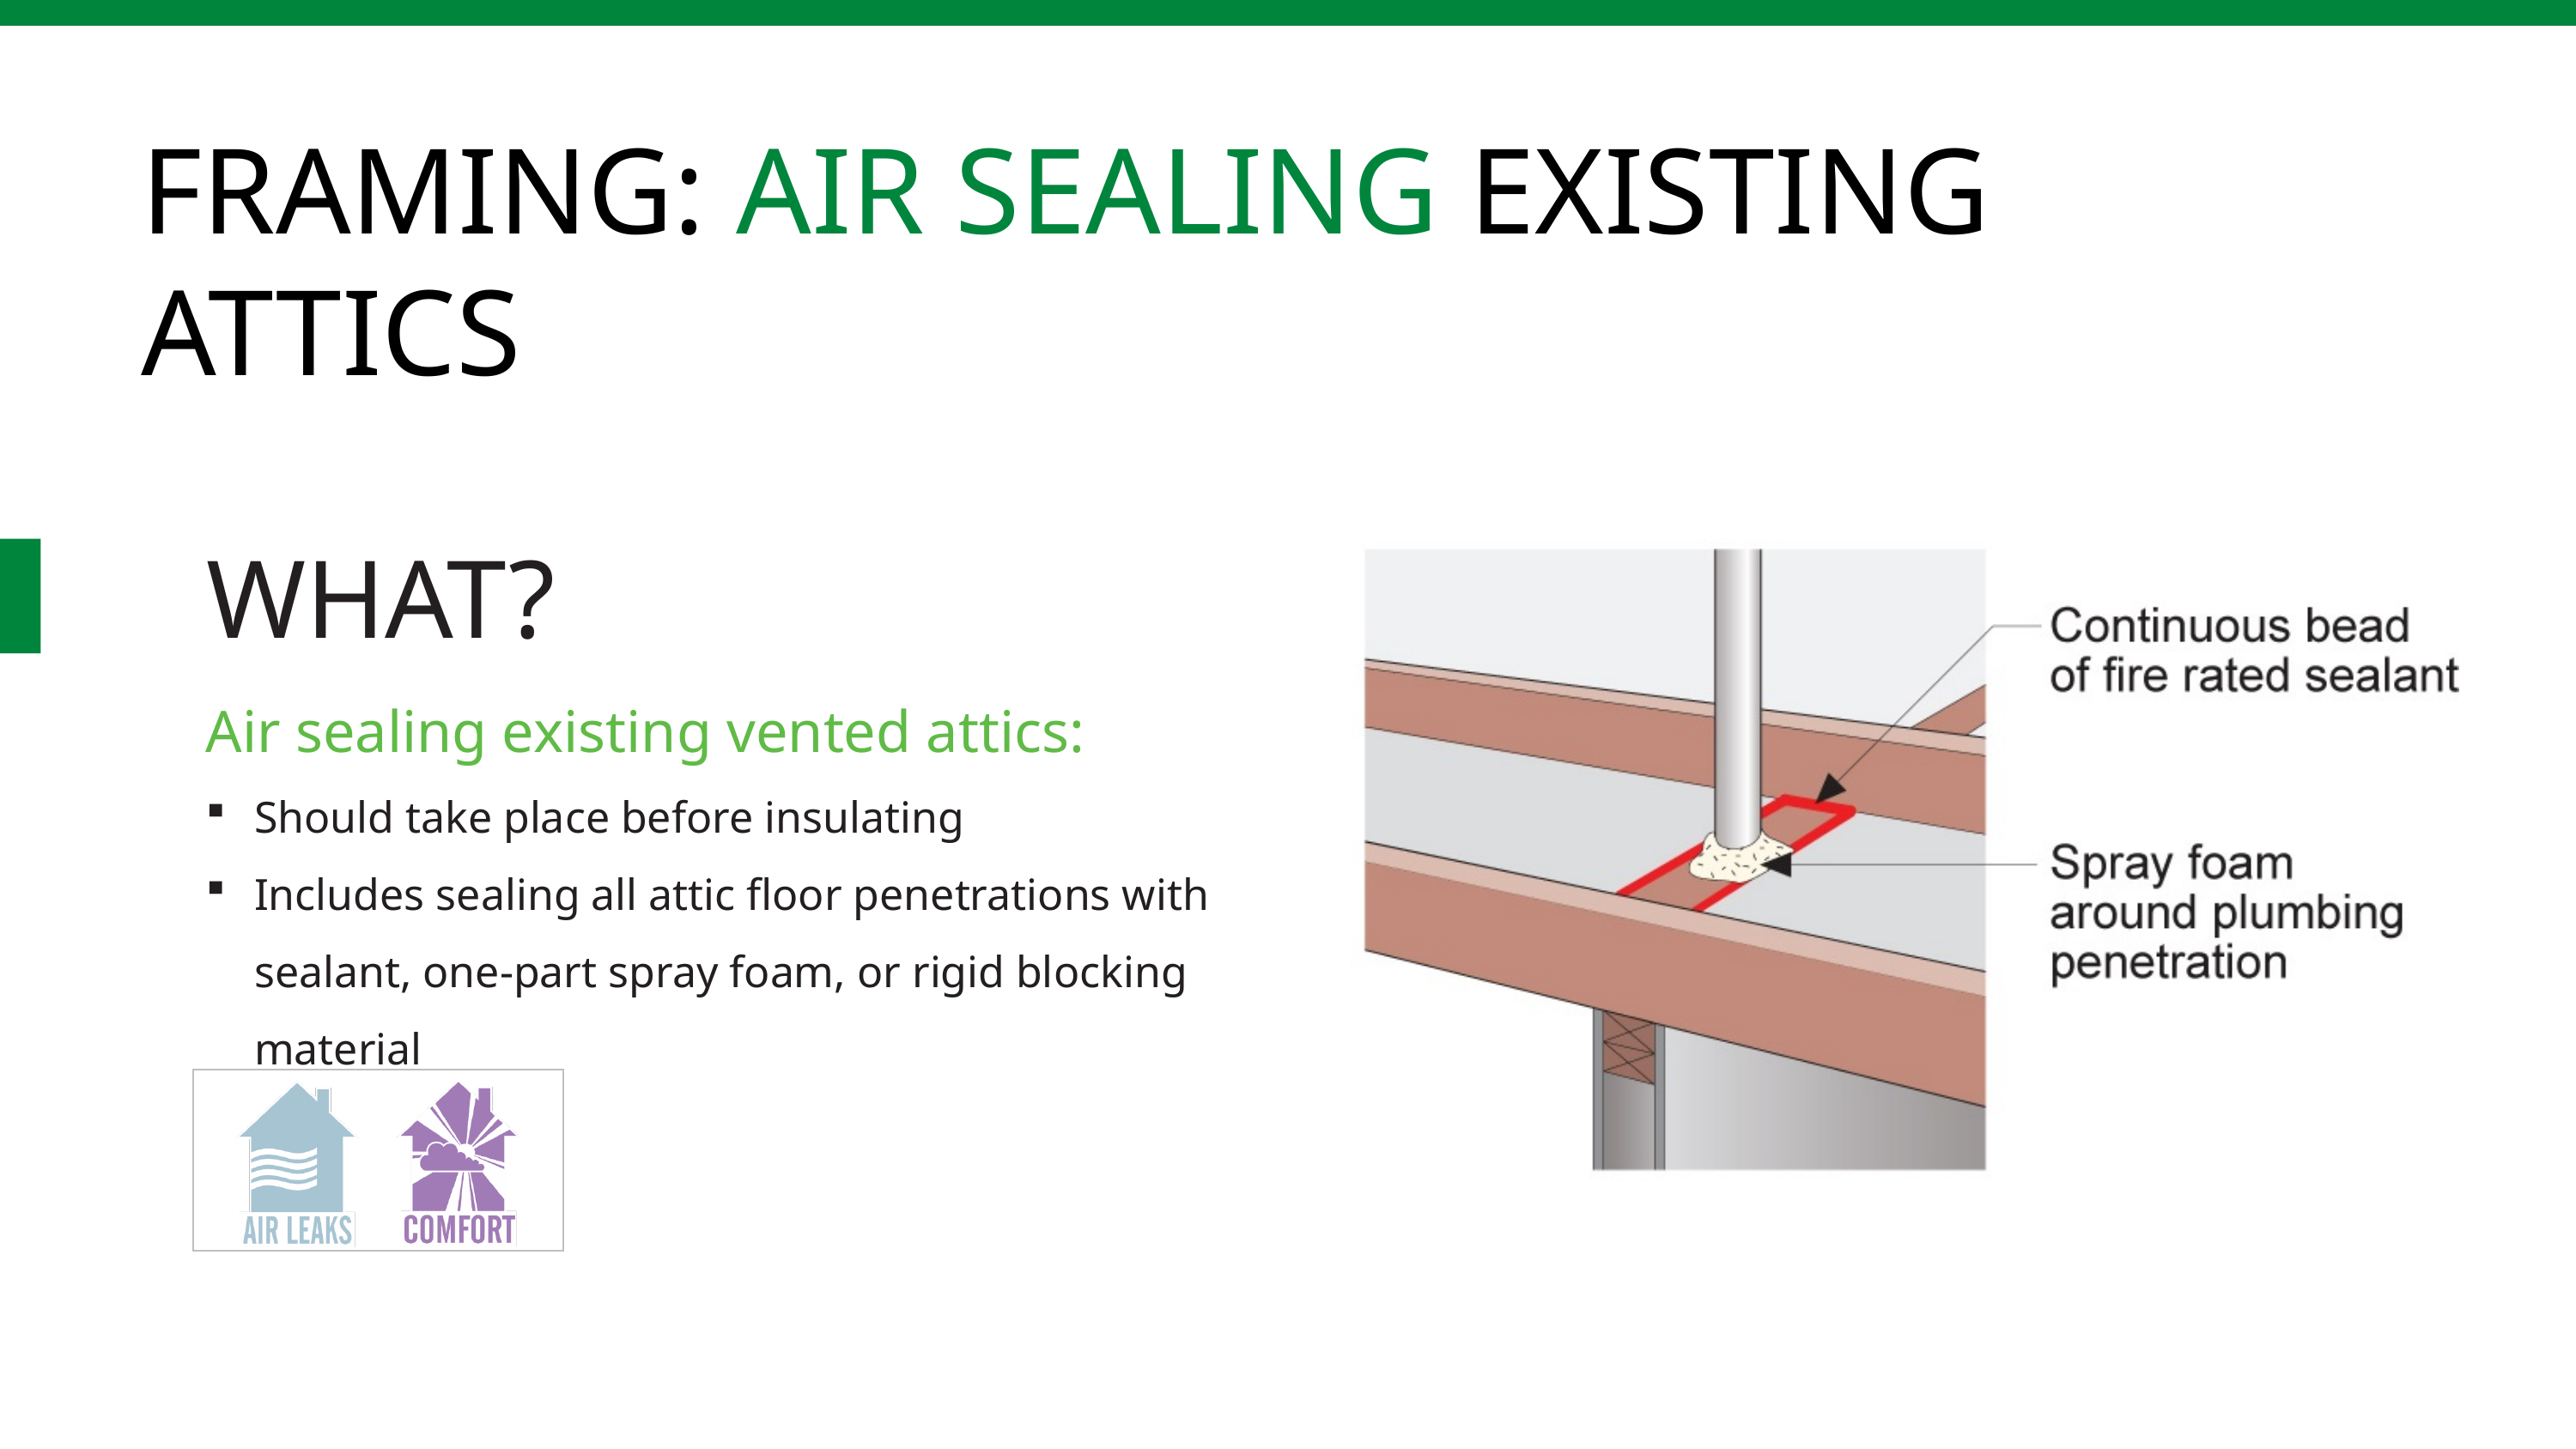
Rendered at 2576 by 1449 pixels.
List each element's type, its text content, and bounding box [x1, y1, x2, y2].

list WHAT? [193, 538, 890, 682]
text_box Air sealing existing vented attics: Should take place before insulating Includes sealing all attic floor penetrations with sealant, one-part spray foam, or rigid blocking material [193, 688, 1264, 1080]
text_box [192, 1069, 564, 1252]
picture [396, 1079, 520, 1246]
text_box FRAMING: AIR SEALING EXISTING ATTICS [128, 80, 2260, 406]
text_box [0, 538, 42, 654]
picture [234, 1080, 359, 1247]
picture [1351, 538, 2459, 1184]
